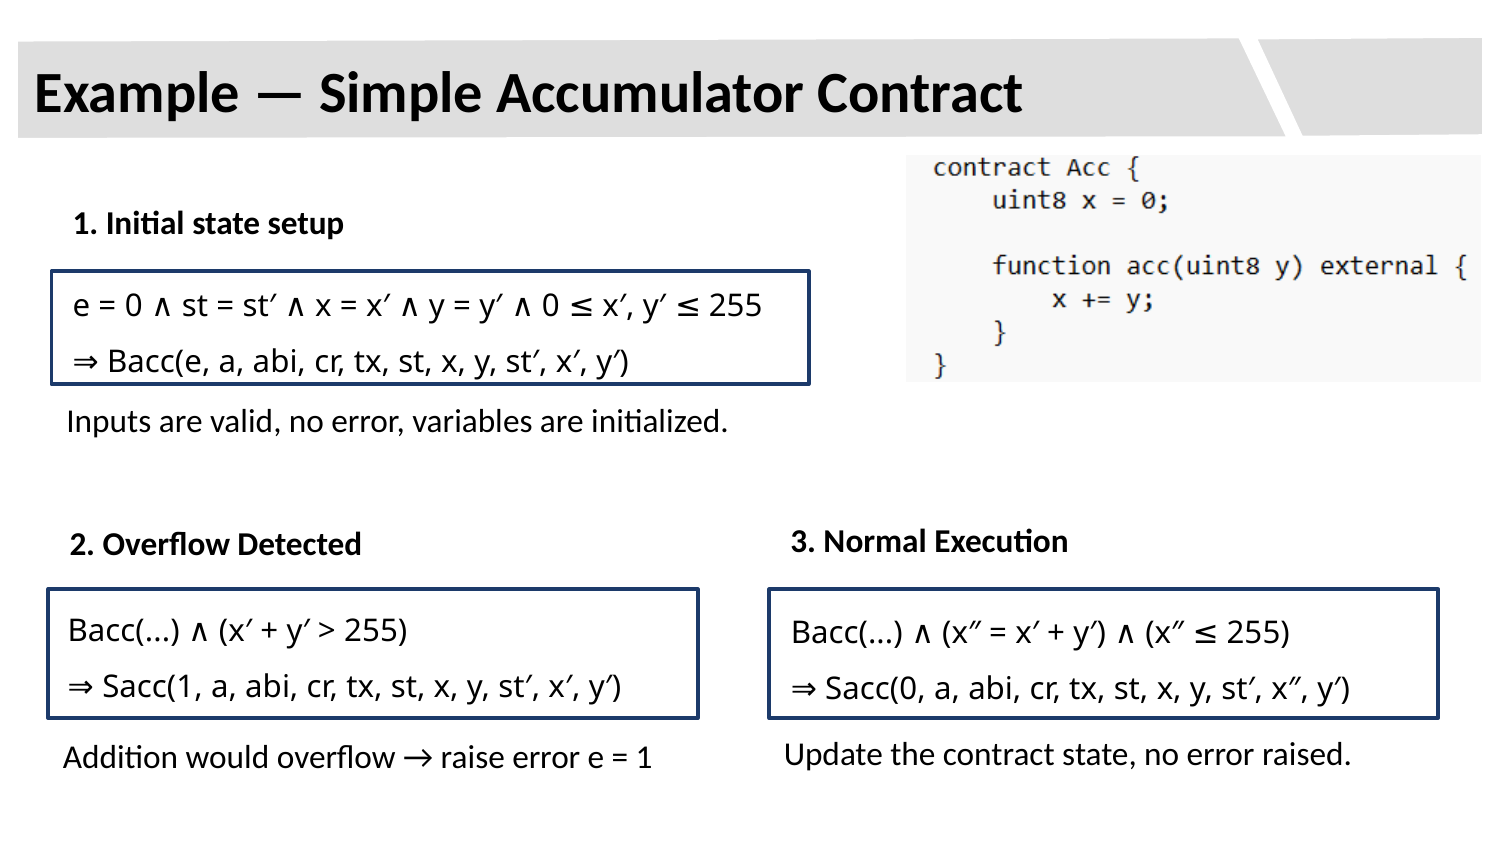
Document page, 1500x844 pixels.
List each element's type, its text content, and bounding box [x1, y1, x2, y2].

text_box Example — Simple Accumulator Contract [20, 46, 1230, 132]
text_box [51, 193, 854, 448]
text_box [47, 514, 753, 785]
picture [905, 155, 1481, 382]
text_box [768, 511, 1445, 781]
